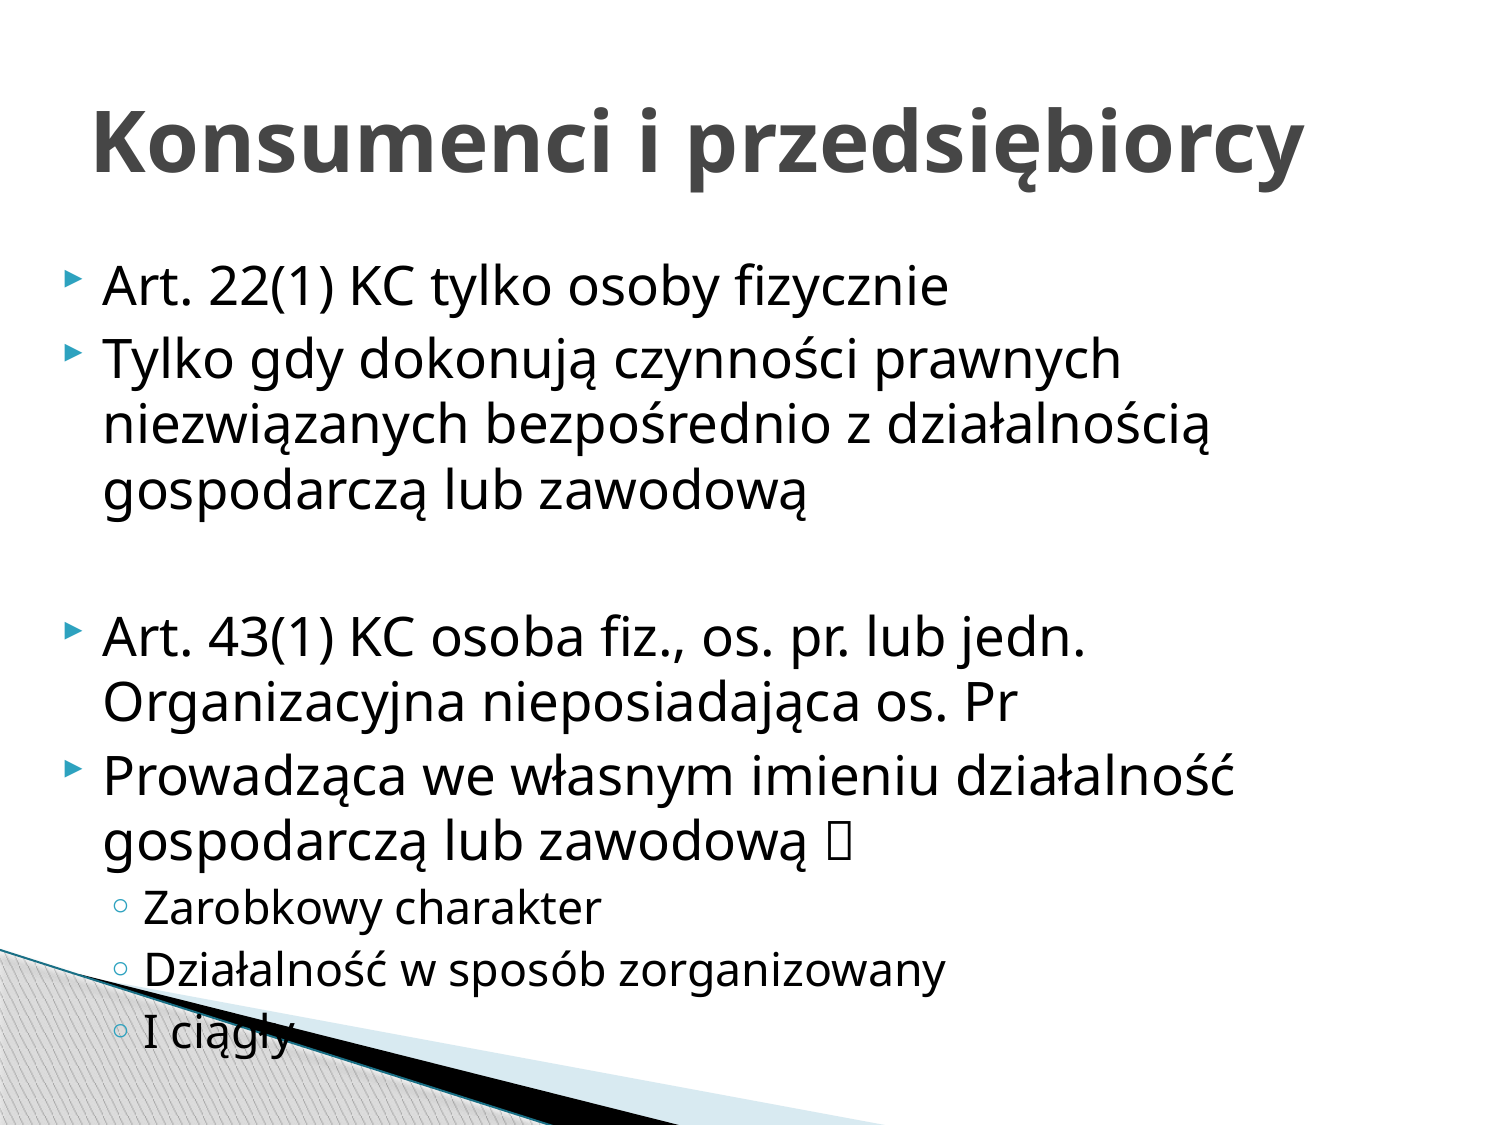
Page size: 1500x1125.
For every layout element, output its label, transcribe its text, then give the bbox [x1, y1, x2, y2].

list Art. 22(1) KC tylko osoby fizycznie Tylko gdy dokonują czynności prawnych niezwiązanych bezpośrednio z działalnością gospodarczą lub zawodową Art. 43(1) KC osoba fiz., os. pr. lub jedn. Organizacyjna nieposiadająca os. Pr Prowadząca we własnym imieniu działalność gospodarczą lub zawodową  Zarobkowy charakter Działalność w sposób zorganizowany I ciągły [29, 243, 1425, 1071]
title Konsumenci i przedsiębiorcy [75, 45, 1425, 233]
